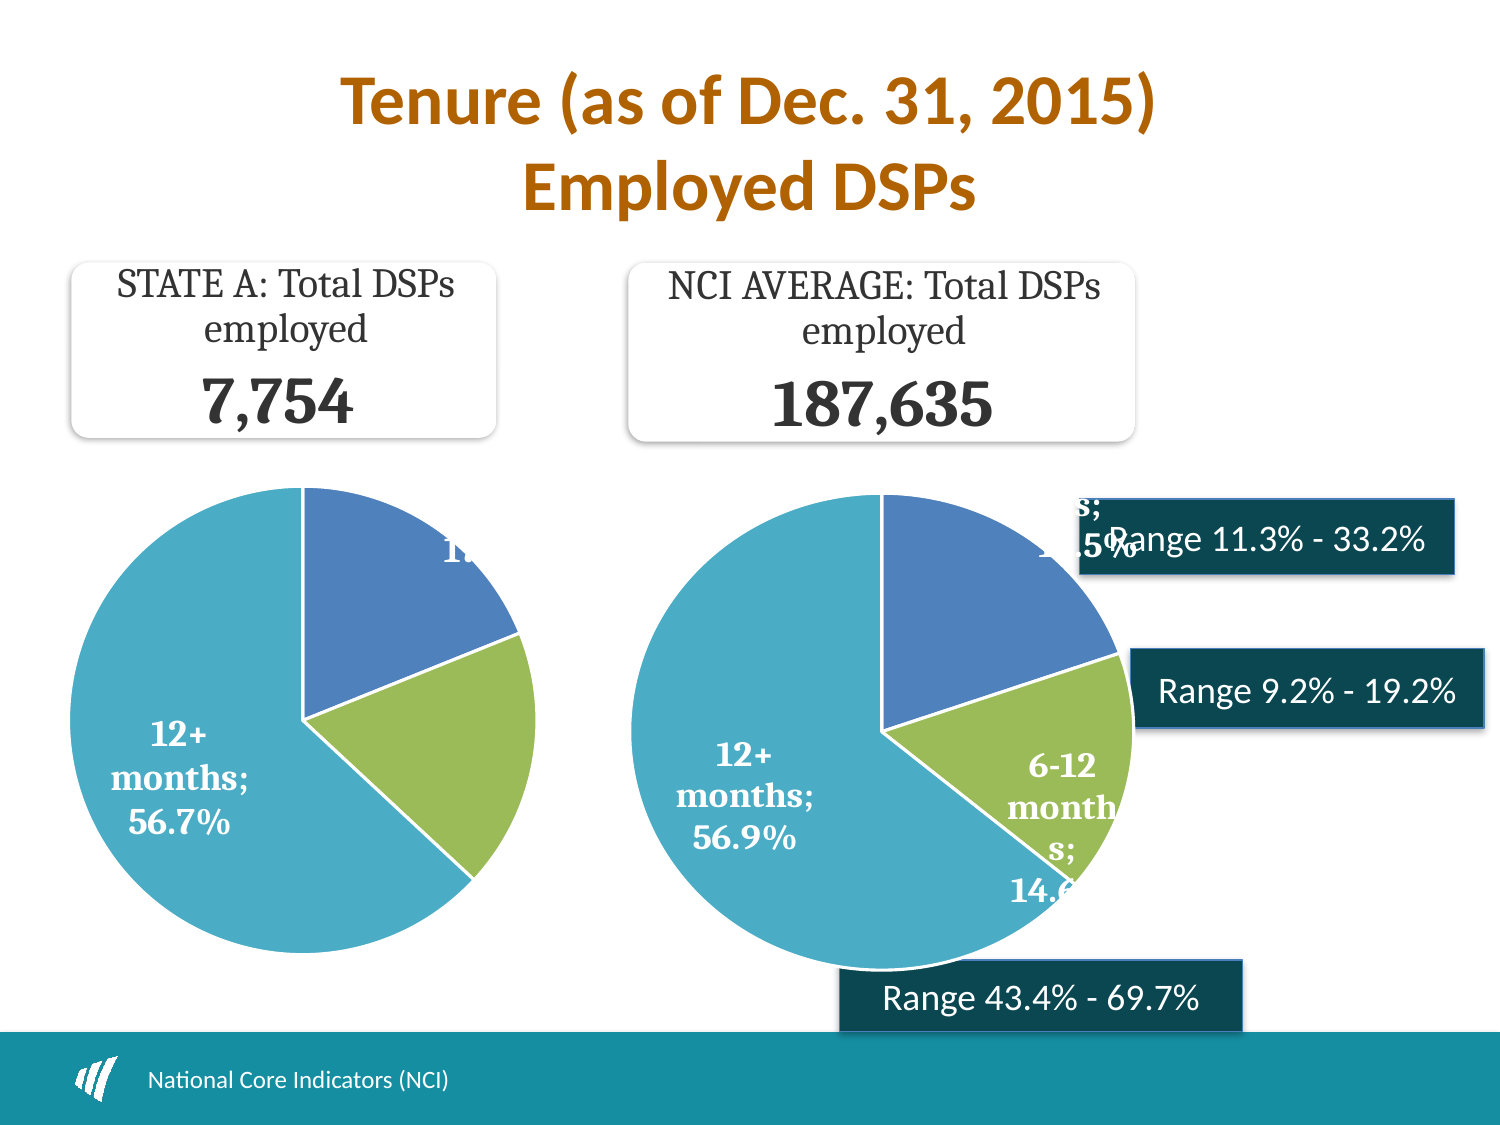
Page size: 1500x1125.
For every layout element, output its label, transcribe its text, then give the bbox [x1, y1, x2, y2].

picture [75, 1056, 118, 1102]
text_box Range 11.3% - 33.2% [1272, 498, 1455, 575]
footer National Core Indicators (NCI) [132, 1048, 1243, 1109]
chart [0, 364, 1268, 1032]
title Tenure (as of Dec. 31, 2015) Employed DSPs [75, 45, 1425, 233]
text_box Range 9.2% - 19.2% [1272, 648, 1485, 729]
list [0, 262, 1319, 443]
